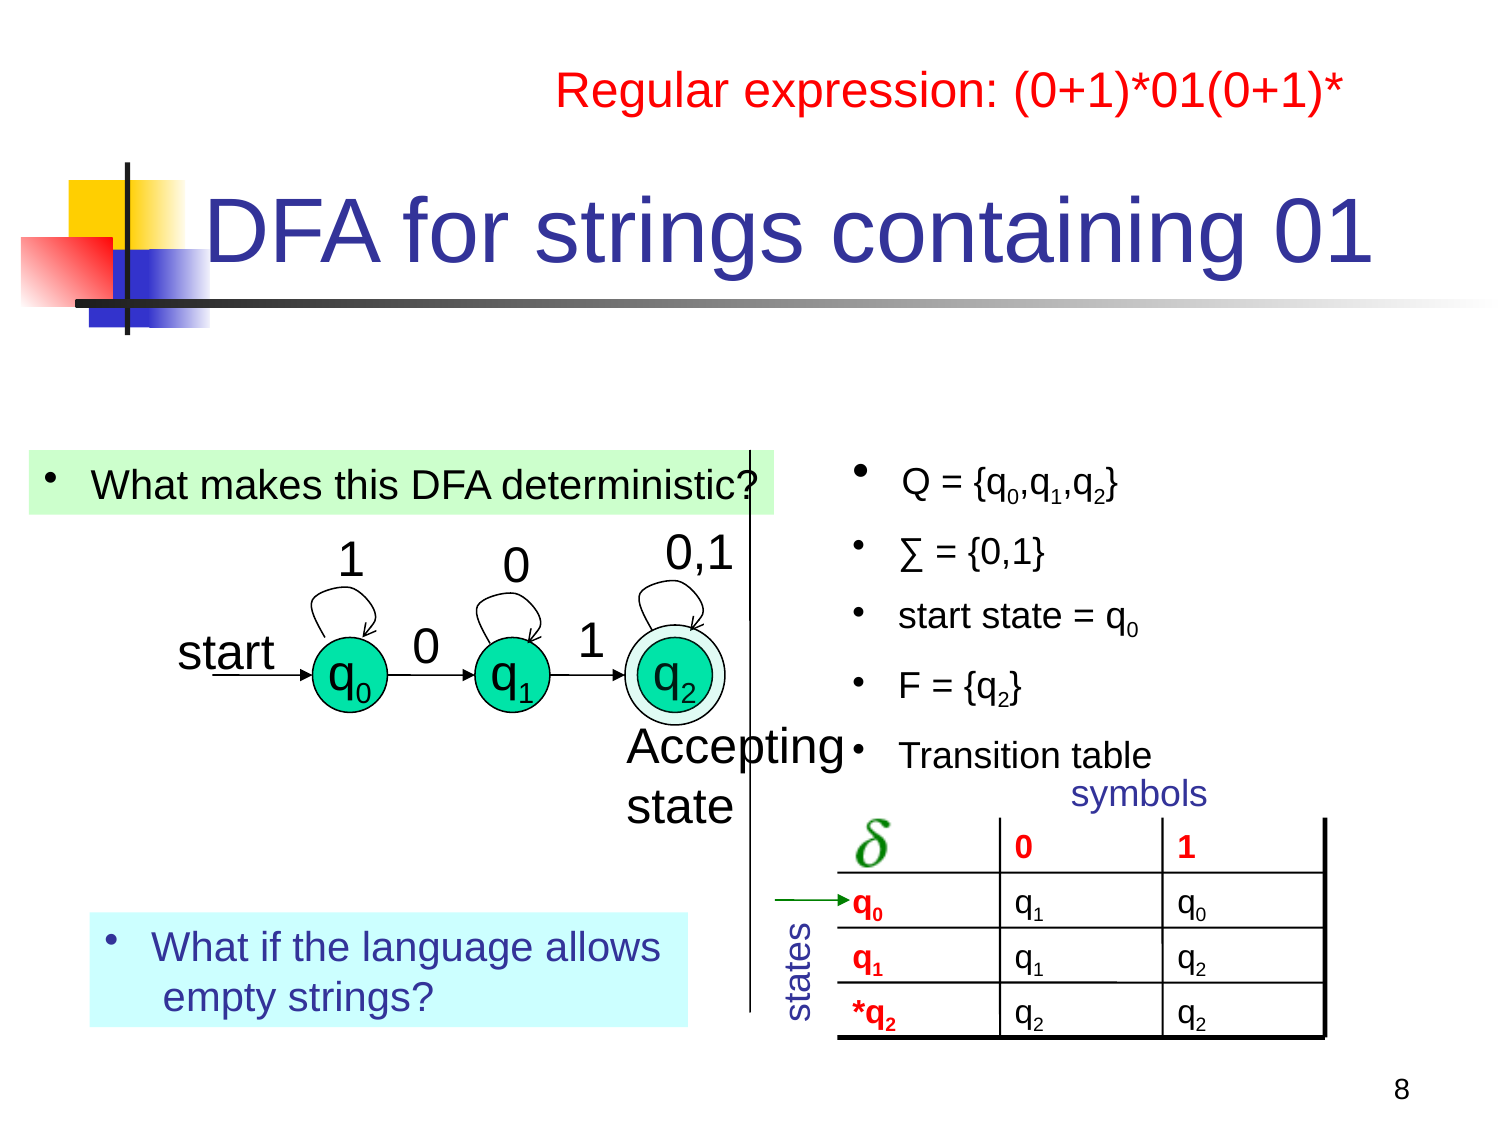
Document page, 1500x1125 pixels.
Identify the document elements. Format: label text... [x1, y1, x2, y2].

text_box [162, 612, 382, 713]
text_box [549, 599, 713, 713]
text_box What if the language allows empty strings? [89, 912, 688, 1028]
title DFA for strings containing 01 [188, 101, 1468, 289]
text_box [609, 624, 744, 843]
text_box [387, 606, 544, 713]
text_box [473, 524, 546, 644]
slide_number 8 [1112, 1037, 1426, 1113]
text_box Regular expression: (0+1)*01(0+1)* [539, 49, 1359, 125]
text_box What makes this DFA deterministic? [28, 450, 744, 515]
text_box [749, 437, 1363, 1038]
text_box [635, 512, 744, 623]
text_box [308, 518, 381, 638]
